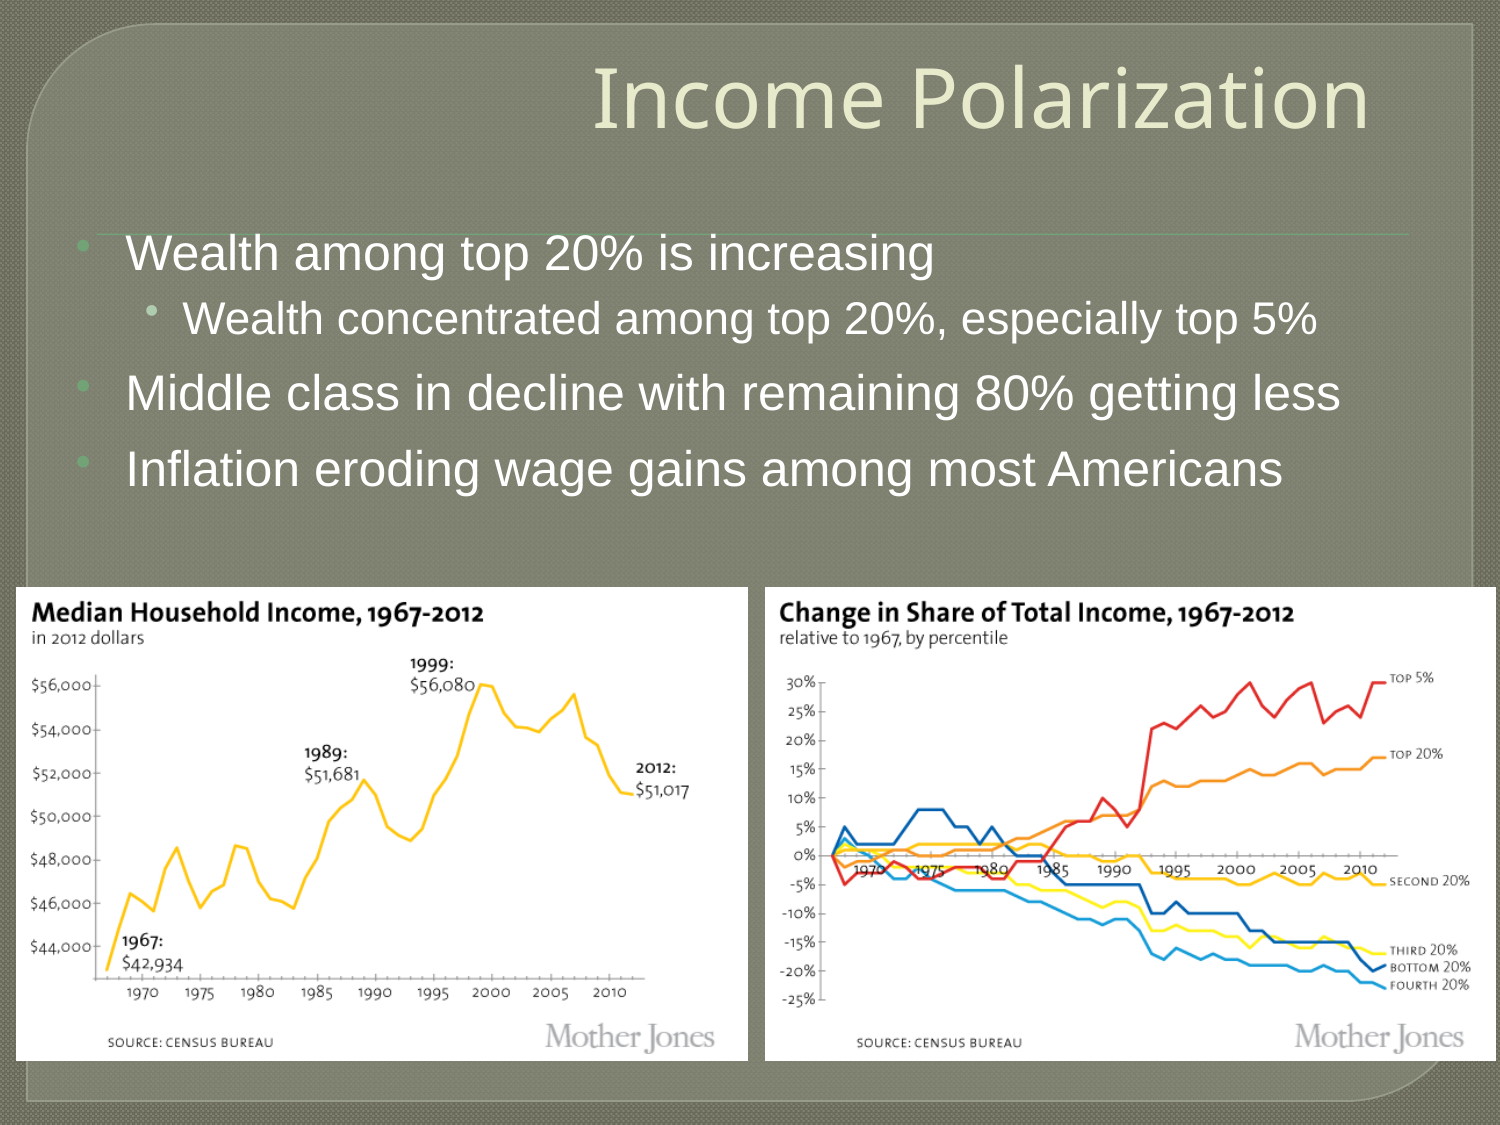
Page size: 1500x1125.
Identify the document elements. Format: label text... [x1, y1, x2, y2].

list Wealth among top 20% is increasing Wealth concentrated among top 20%, especially top 5% Middle class in decline with remaining 80% getting less Inflation eroding wage gains among most Americans [62, 212, 1425, 888]
title Income Polarization [112, 37, 1388, 153]
picture [0, 0, 1500, 1125]
